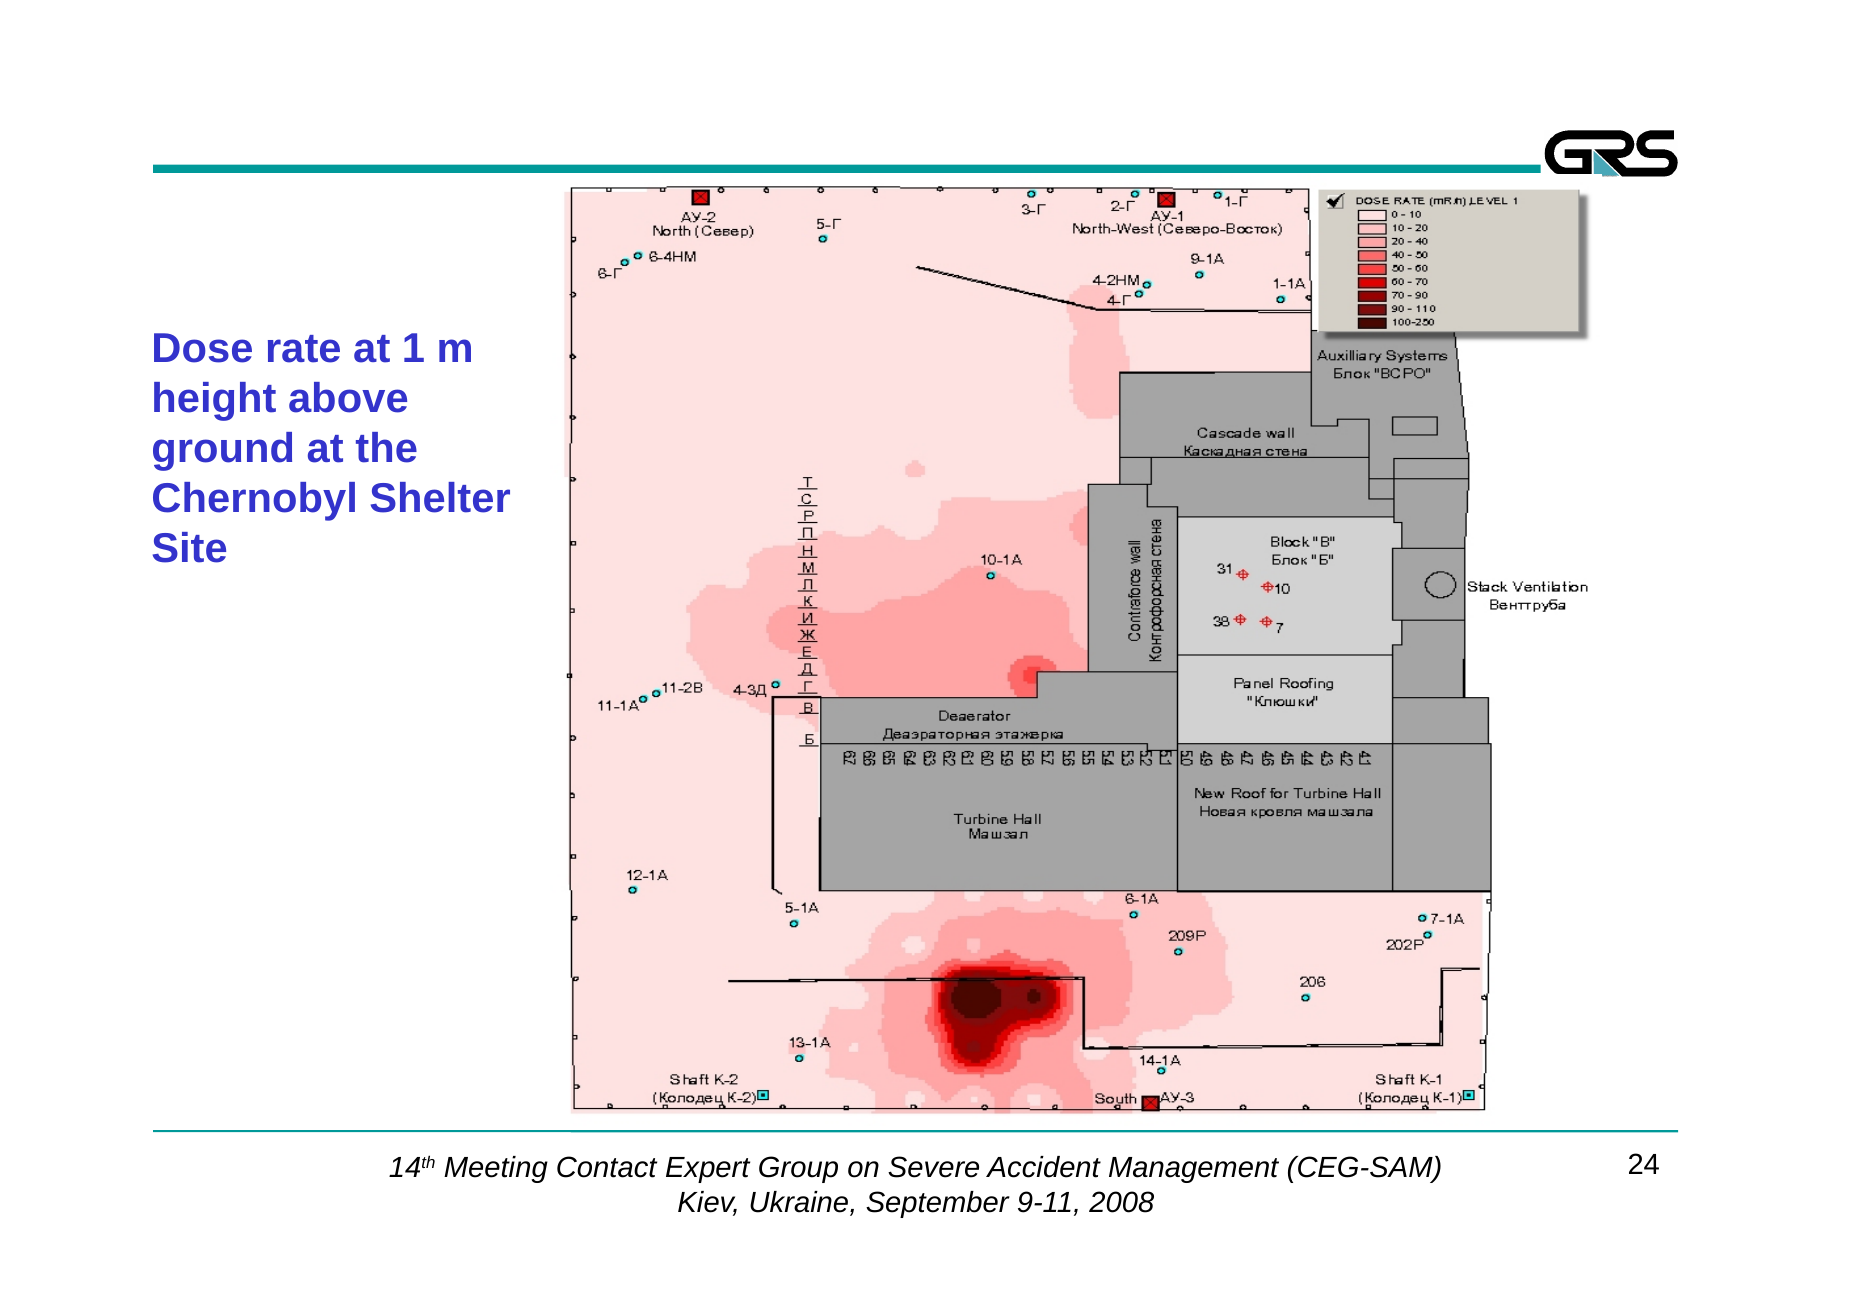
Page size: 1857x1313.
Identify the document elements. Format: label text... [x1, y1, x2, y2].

text_box Dose rate at 1 m height above ground at the Chernobyl Shelter Site [136, 313, 544, 579]
slide_number 24 [1362, 1137, 1676, 1213]
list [549, 173, 1602, 1126]
footer 14th Meeting Contact Expert Group on Severe Accident Management (CEG-SAM) Kiev, Ukraine, September 9-11, 2008 [313, 1140, 1519, 1216]
